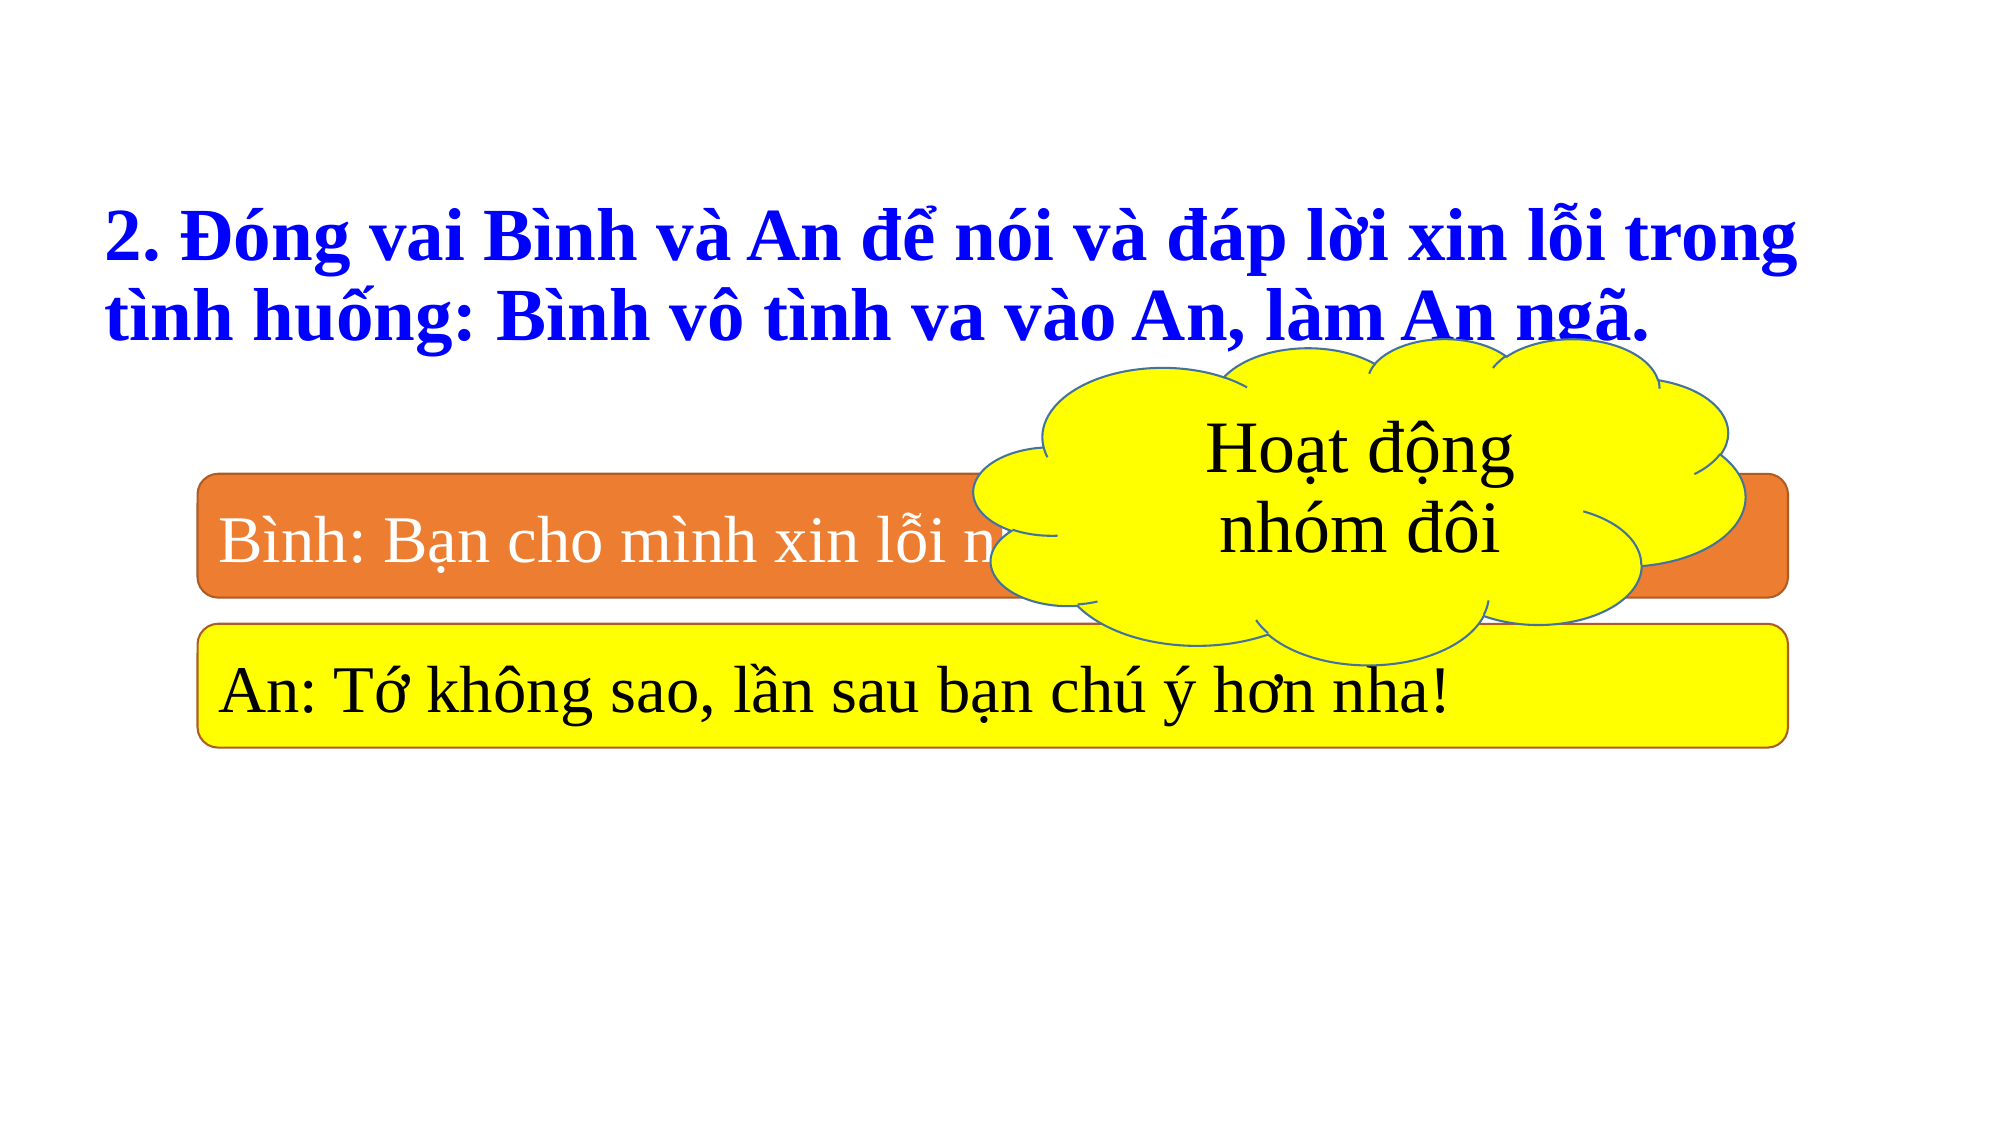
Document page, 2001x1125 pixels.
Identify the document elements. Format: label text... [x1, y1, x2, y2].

text_box An: Tớ không sao, lần sau bạn chú ý hơn nha! [196, 622, 1790, 749]
text_box Hoạt động nhóm đôi [1157, 379, 1564, 598]
text_box [972, 338, 1747, 667]
text_box Bình: Bạn cho mình xin lỗi nhé! Bạn có sao không? [196, 472, 1020, 599]
text_box Bình: Bạn cho mình xin lỗi nhé! Bạn có sao không? [1627, 472, 1790, 599]
text_box 2. Đóng vai Bình và An để nói và đáp lời xin lỗi trong tình huống: Bình vô tình va vào An, làm An ngã. [89, 140, 1903, 412]
